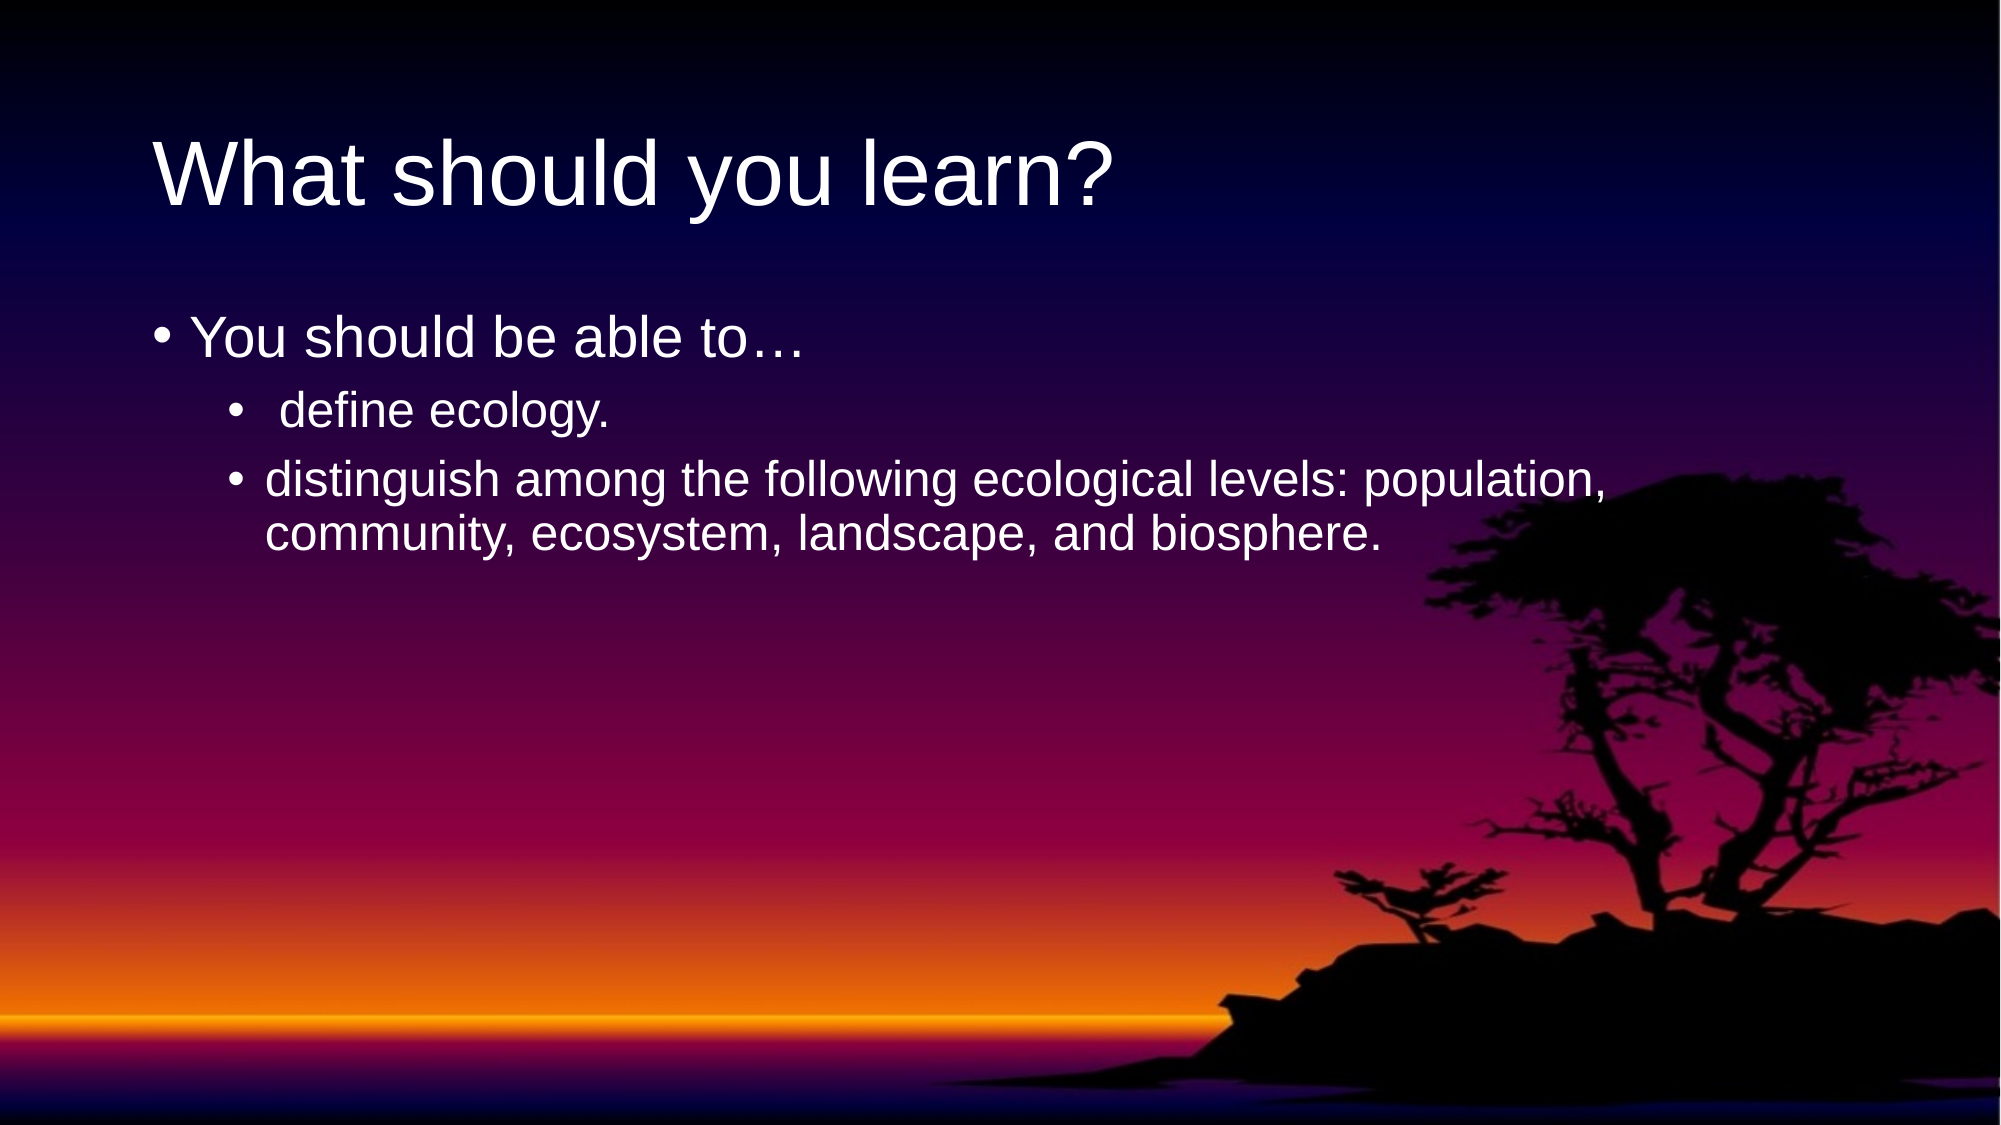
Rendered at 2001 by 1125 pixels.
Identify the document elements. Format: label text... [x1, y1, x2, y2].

list You should be able to… define ecology. distinguish among the following ecological levels: population, community, ecosystem, landscape, and biosphere. [137, 299, 1863, 1014]
title What should you learn? [137, 59, 1863, 278]
picture [0, 0, 2001, 1125]
